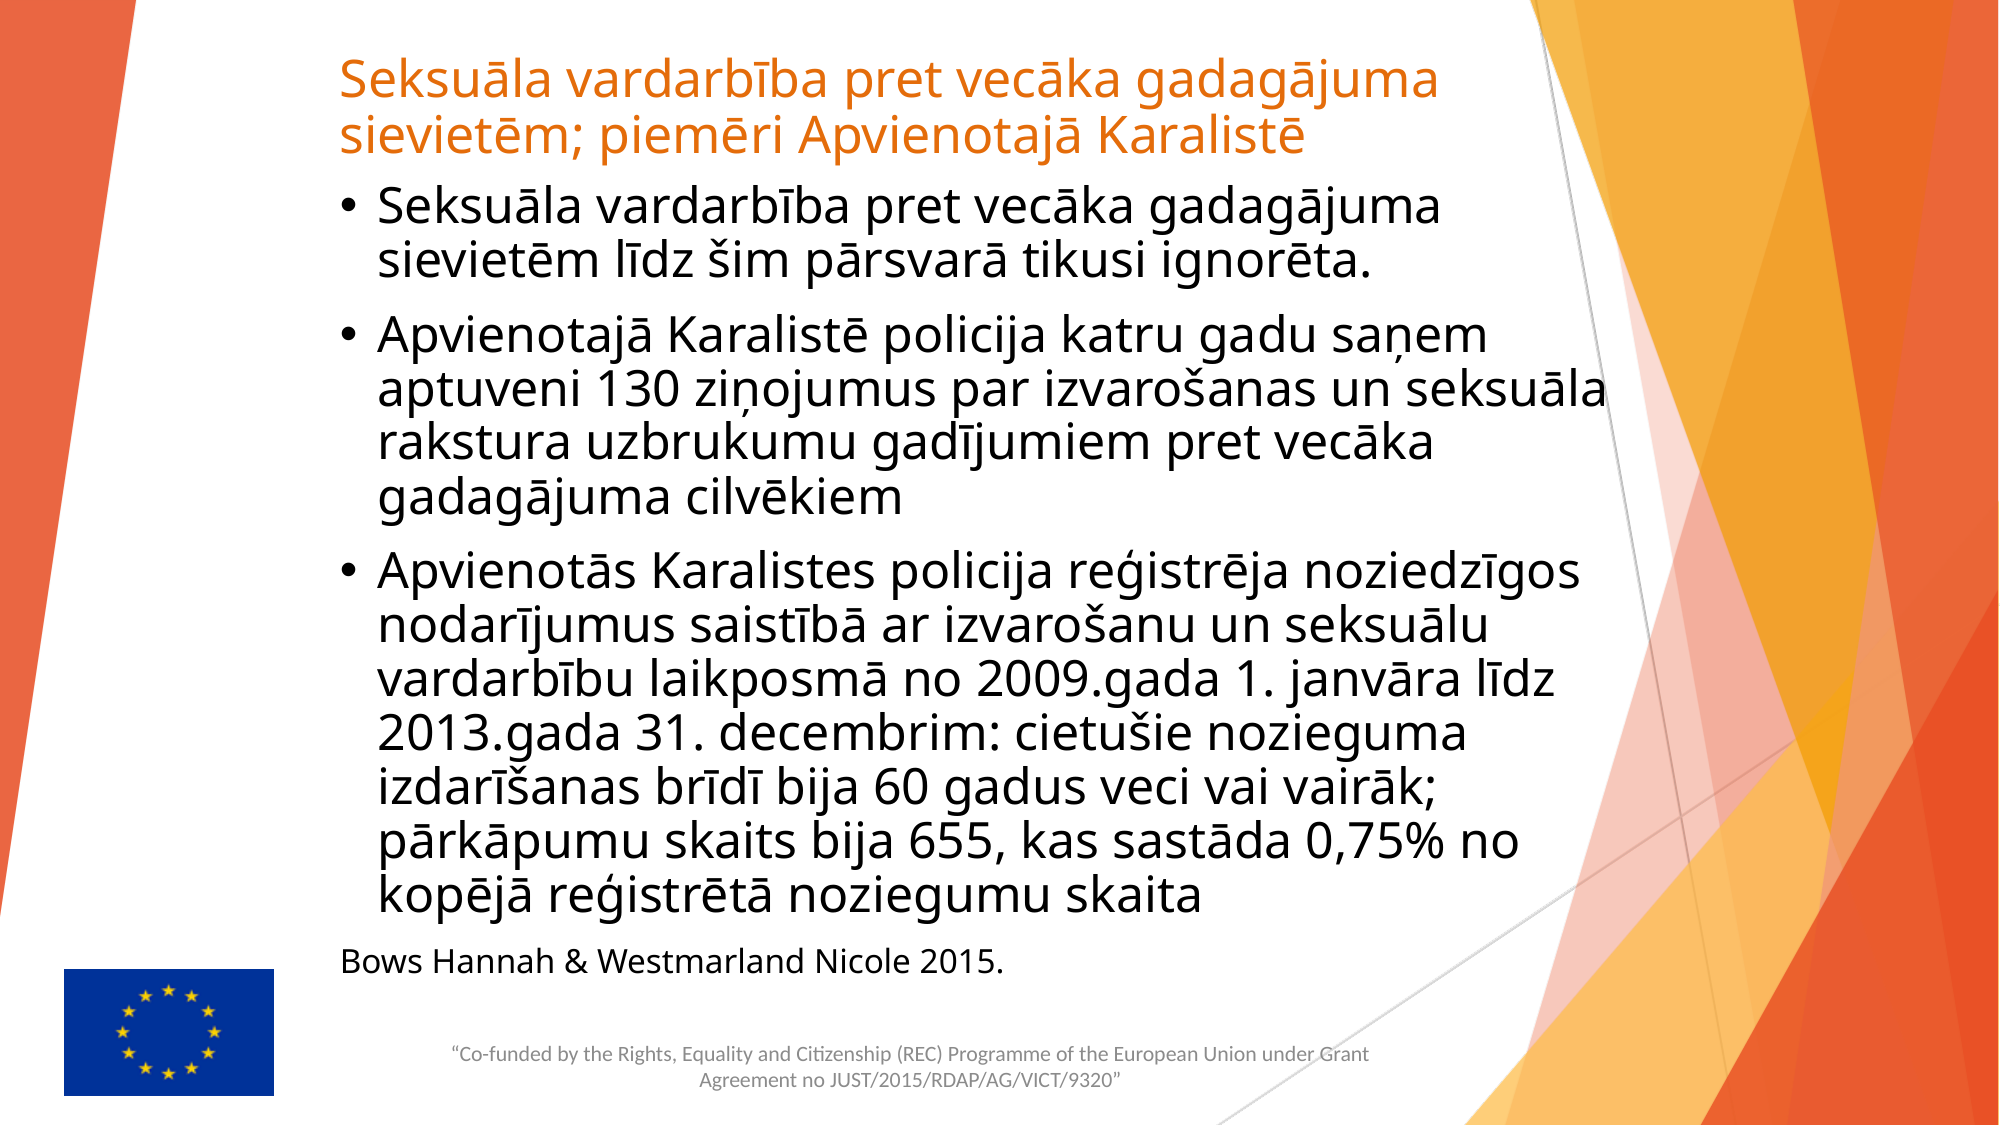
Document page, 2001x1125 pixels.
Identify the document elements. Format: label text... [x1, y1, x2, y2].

picture [0, 0, 2000, 1125]
list Seksuāla vardarbība pret vecāka gadagājuma sievietēm līdz šim pārsvarā tikusi ignorēta. Apvienotajā Karalistē policija katru gadu saņem aptuveni 130 ziņojumus par izvarošanas un seksuāla rakstura uzbrukumu gadījumiem pret vecāka gadagājuma cilvēkiem Apvienotās Karalistes policija reģistrēja noziedzīgos nodarījumus saistībā ar izvarošanu un seksuālu vardarbību laikposmā no 2009.gada 1. janvāra līdz 2013.gada 31. decembrim: cietušie nozieguma izdarīšanas brīdī bija 60 gadus veci vai vairāk; pārkāpumu skaits bija 655, kas sastāda 0,75% no kopējā reģistrētā noziegumu skaita Bows Hannah & Westmarland Nicole 2015. [324, 172, 1675, 1024]
title Seksuāla vardarbība pret vecāka gadagājuma sievietēm; piemēri Apvienotajā Karalistē [324, 45, 1675, 172]
